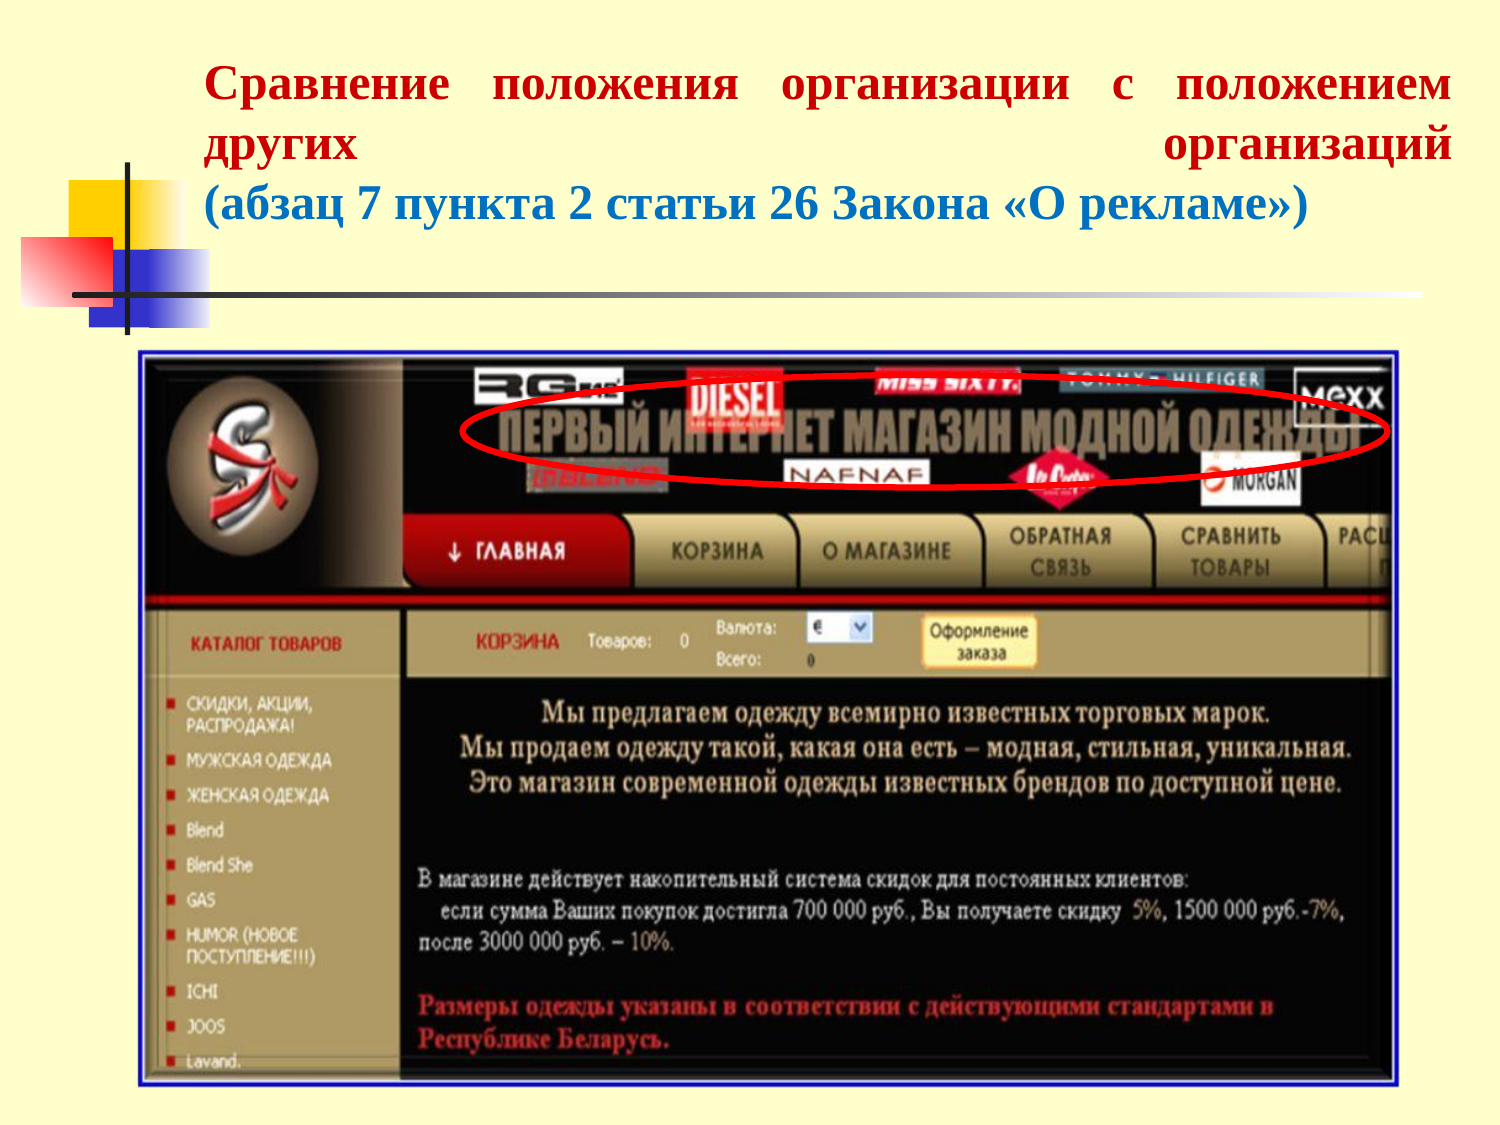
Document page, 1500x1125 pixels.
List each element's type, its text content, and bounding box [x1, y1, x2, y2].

picture [137, 349, 1401, 1089]
title Сравнение положения организации с положением других организаций (абзац 7 пункта 2 статьи 26 Закона «О рекламе») [188, 34, 1468, 238]
